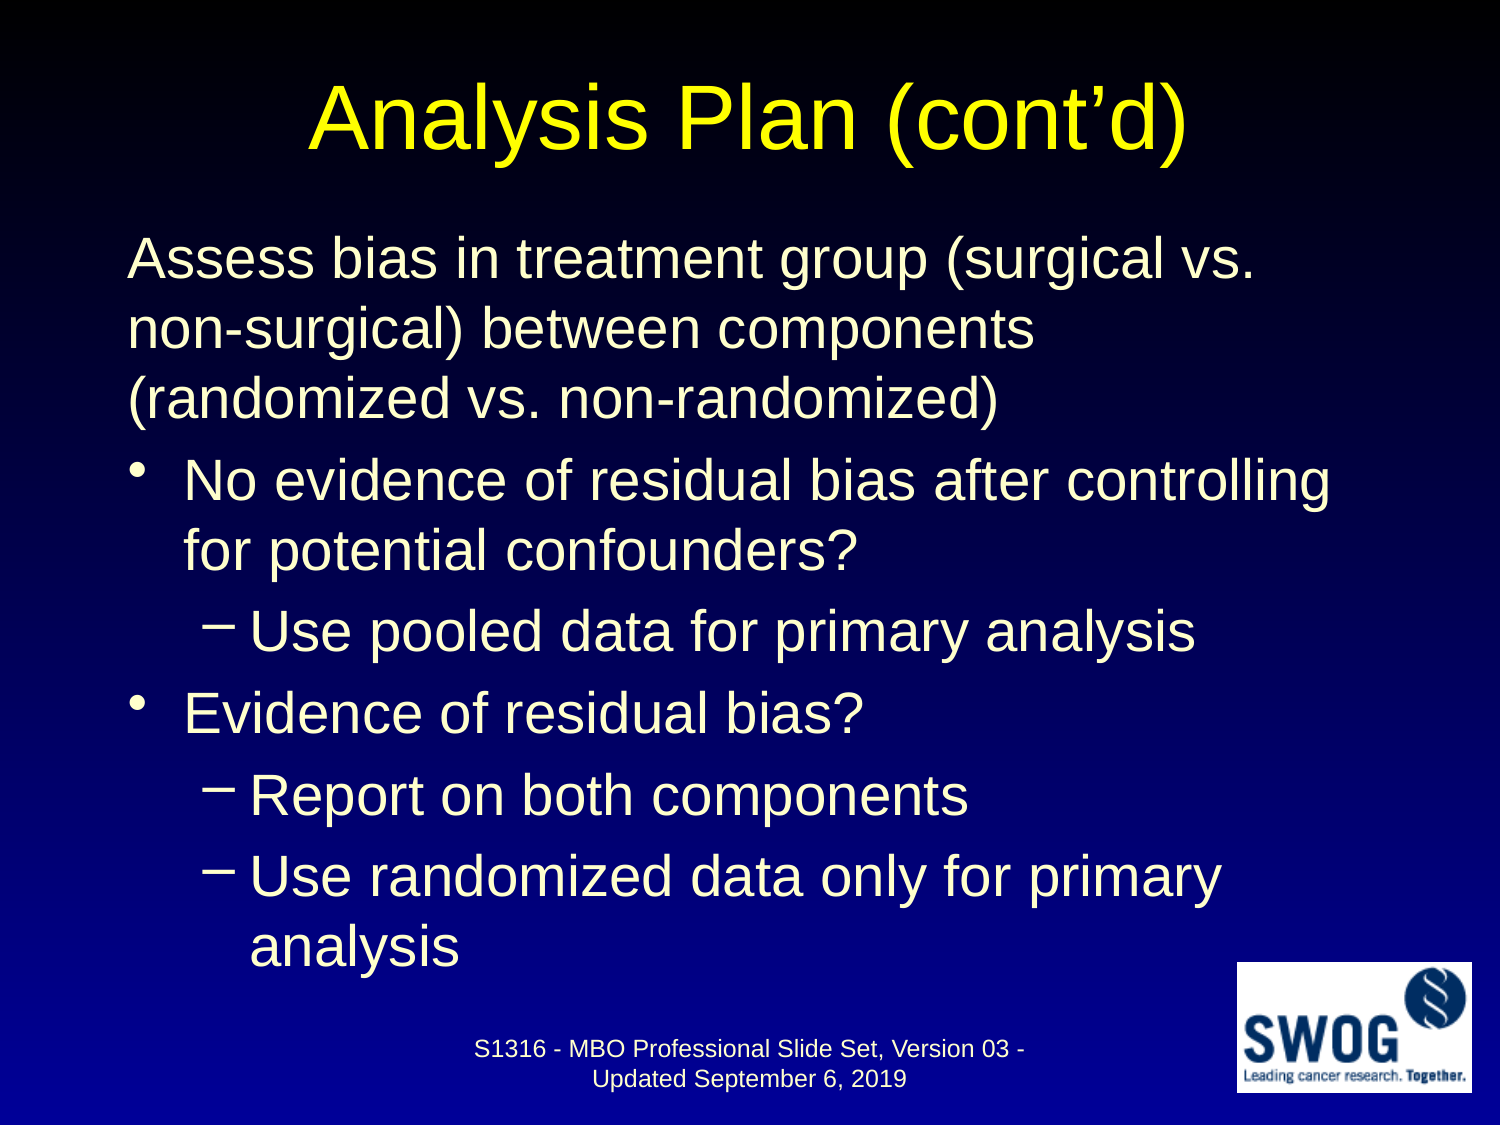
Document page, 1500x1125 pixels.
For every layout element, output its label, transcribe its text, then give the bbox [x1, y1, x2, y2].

picture [1237, 962, 1472, 1093]
title Analysis Plan (cont’d) [112, 37, 1388, 188]
list Assess bias in treatment group (surgical vs. non-surgical) between components (randomized vs. non-randomized) No evidence of residual bias after controlling for potential confounders? Use pooled data for primary analysis Evidence of residual bias? Report on both components Use randomized data only for primary analysis [112, 212, 1388, 1000]
footer S1316 - MBO Professional Slide Set, Version 03 - Updated September 6, 2019 [437, 1025, 1063, 1100]
